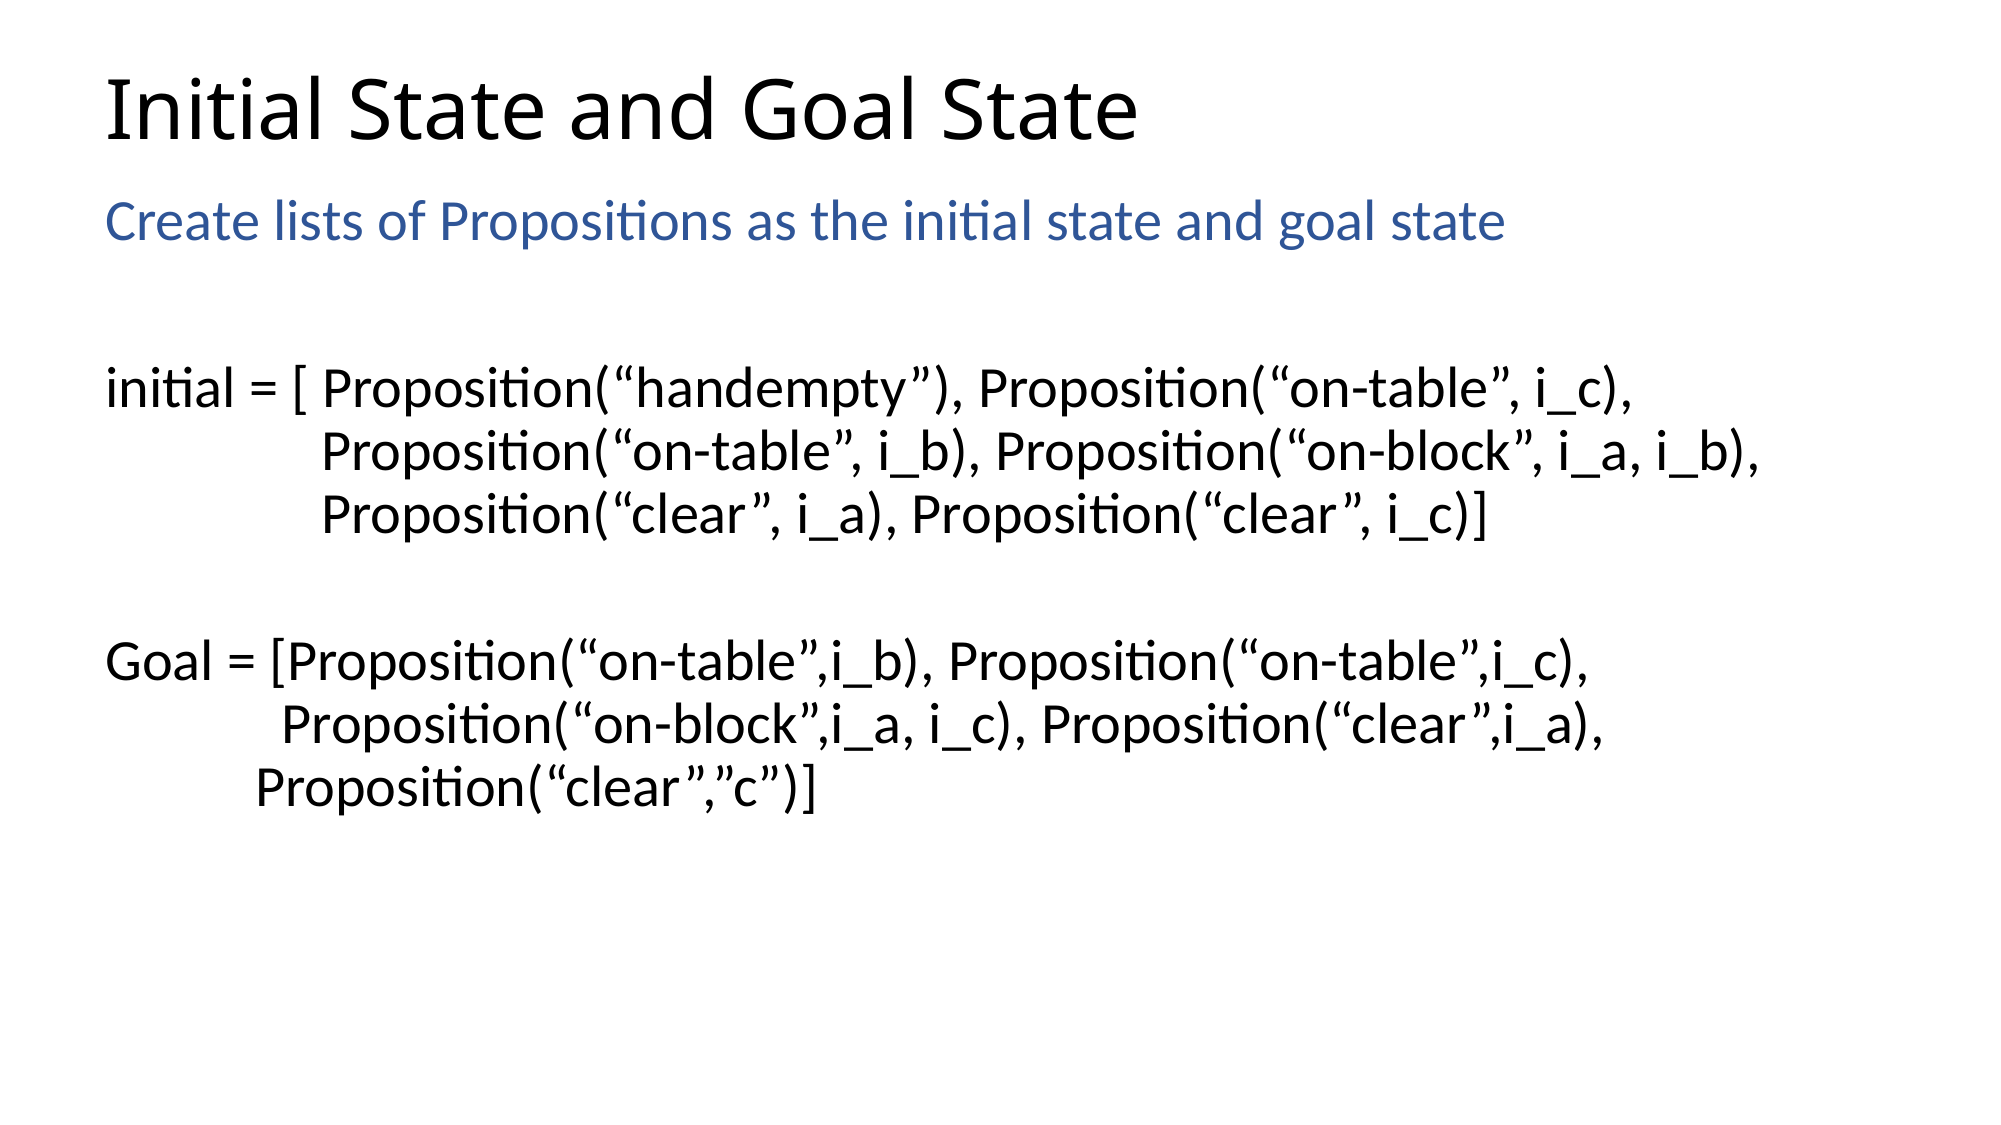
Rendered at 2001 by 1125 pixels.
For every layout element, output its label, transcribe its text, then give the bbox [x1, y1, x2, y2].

list Create lists of Propositions as the initial state and goal state initial = [ Proposition(“handempty”), Proposition(“on-table”, i_c), Proposition(“on-table”, i_b), Proposition(“on-block”, i_a, i_b), Proposition(“clear”, i_a), Proposition(“clear”, i_c)] Goal = [Proposition(“on-table”,i_b), Proposition(“on-table”,i_c), Proposition(“on-block”,i_a, i_c), Proposition(“clear”,i_a), Proposition(“clear”,”c”)] [90, 182, 1790, 903]
title Initial State and Goal State [90, 60, 1816, 164]
